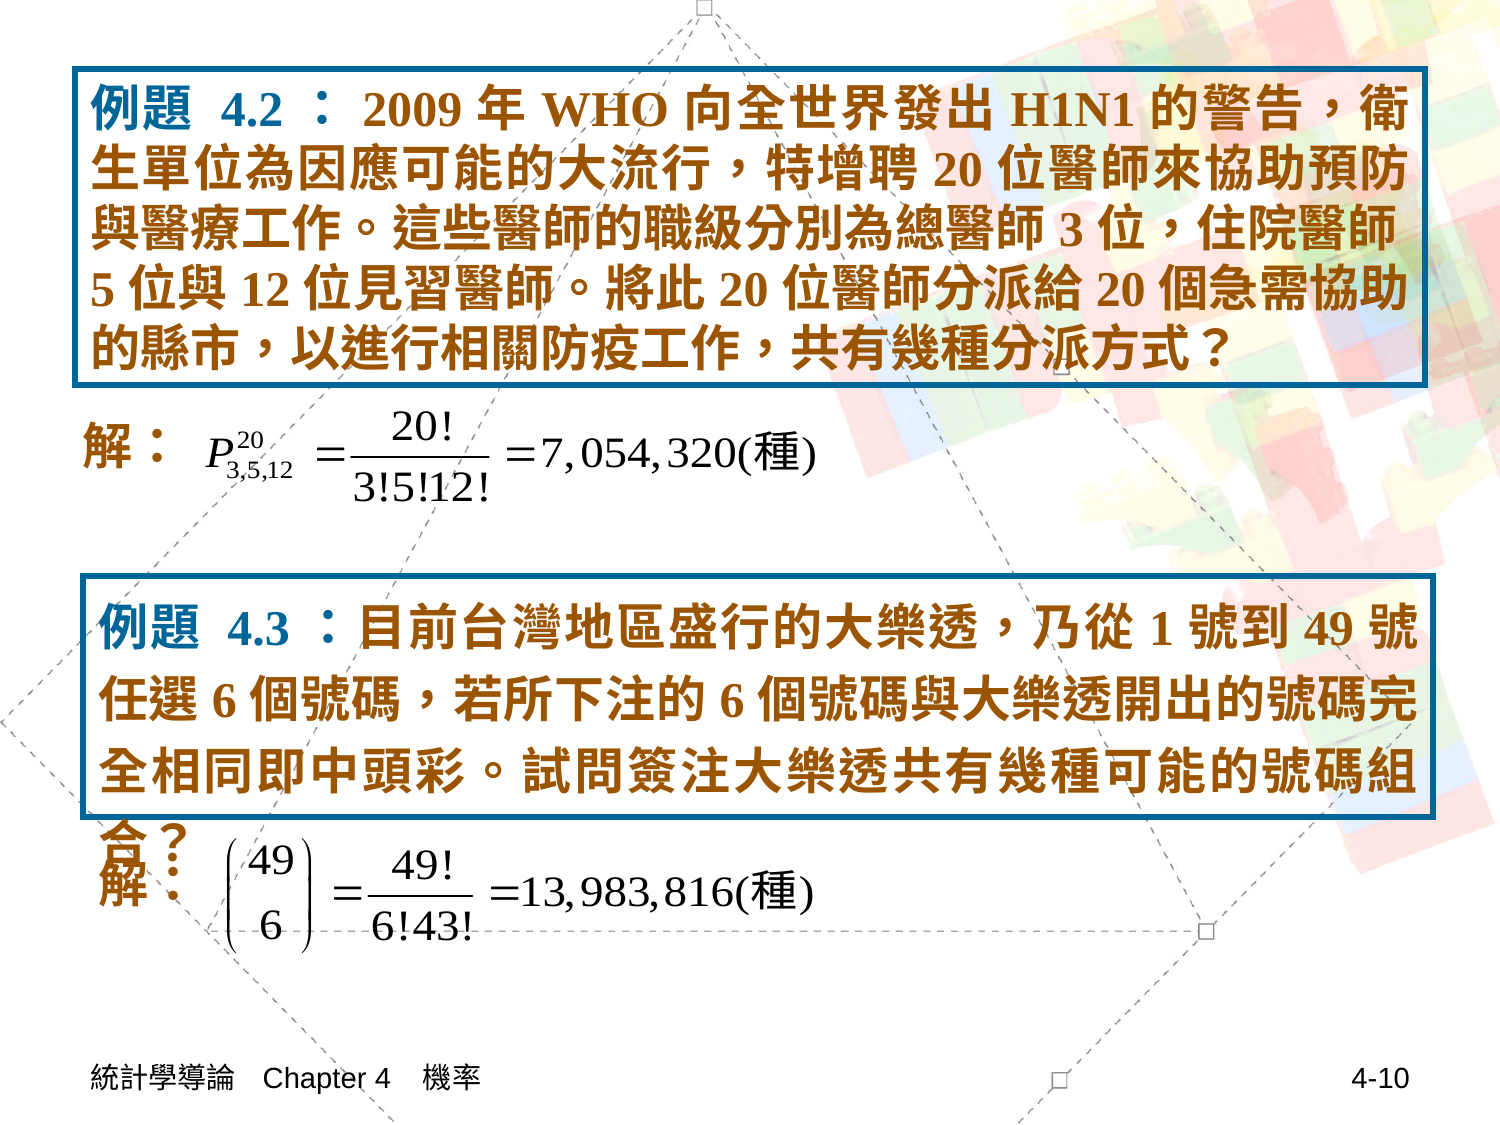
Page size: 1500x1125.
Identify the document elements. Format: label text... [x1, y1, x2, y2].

text_box 解： [83, 851, 212, 958]
text_box 解： [67, 413, 198, 520]
slide_number 4-10 [1074, 1051, 1426, 1103]
text_box 解： [822, 413, 1415, 520]
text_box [196, 398, 825, 512]
slide_number 統計學導論 Chapter 4 機率 [74, 1051, 976, 1103]
text_box 例題 4.3：目前台灣地區盛行的大樂透，乃從1號到49號任選6個號碼，若所下注的6個號碼與大樂透開出的號碼完全相同即中頭彩。試問簽注大樂透共有幾種可能的號碼組合？ [83, 576, 1433, 817]
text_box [217, 830, 822, 961]
text_box 解： [827, 851, 1431, 958]
picture [0, 0, 1500, 1125]
list 例題 4.2：2009年WHO向全世界發出H1N1的警告，衛生單位為因應可能的大流行，特增聘20位醫師來協助預防與醫療工作。這些醫師的職級分別為總醫師3位，住院醫師5位與12位見習醫師。將此20位醫師分派給20個急需協助的縣市，以進行相關防疫工作，共有幾種分派方式？ [74, 68, 1426, 386]
